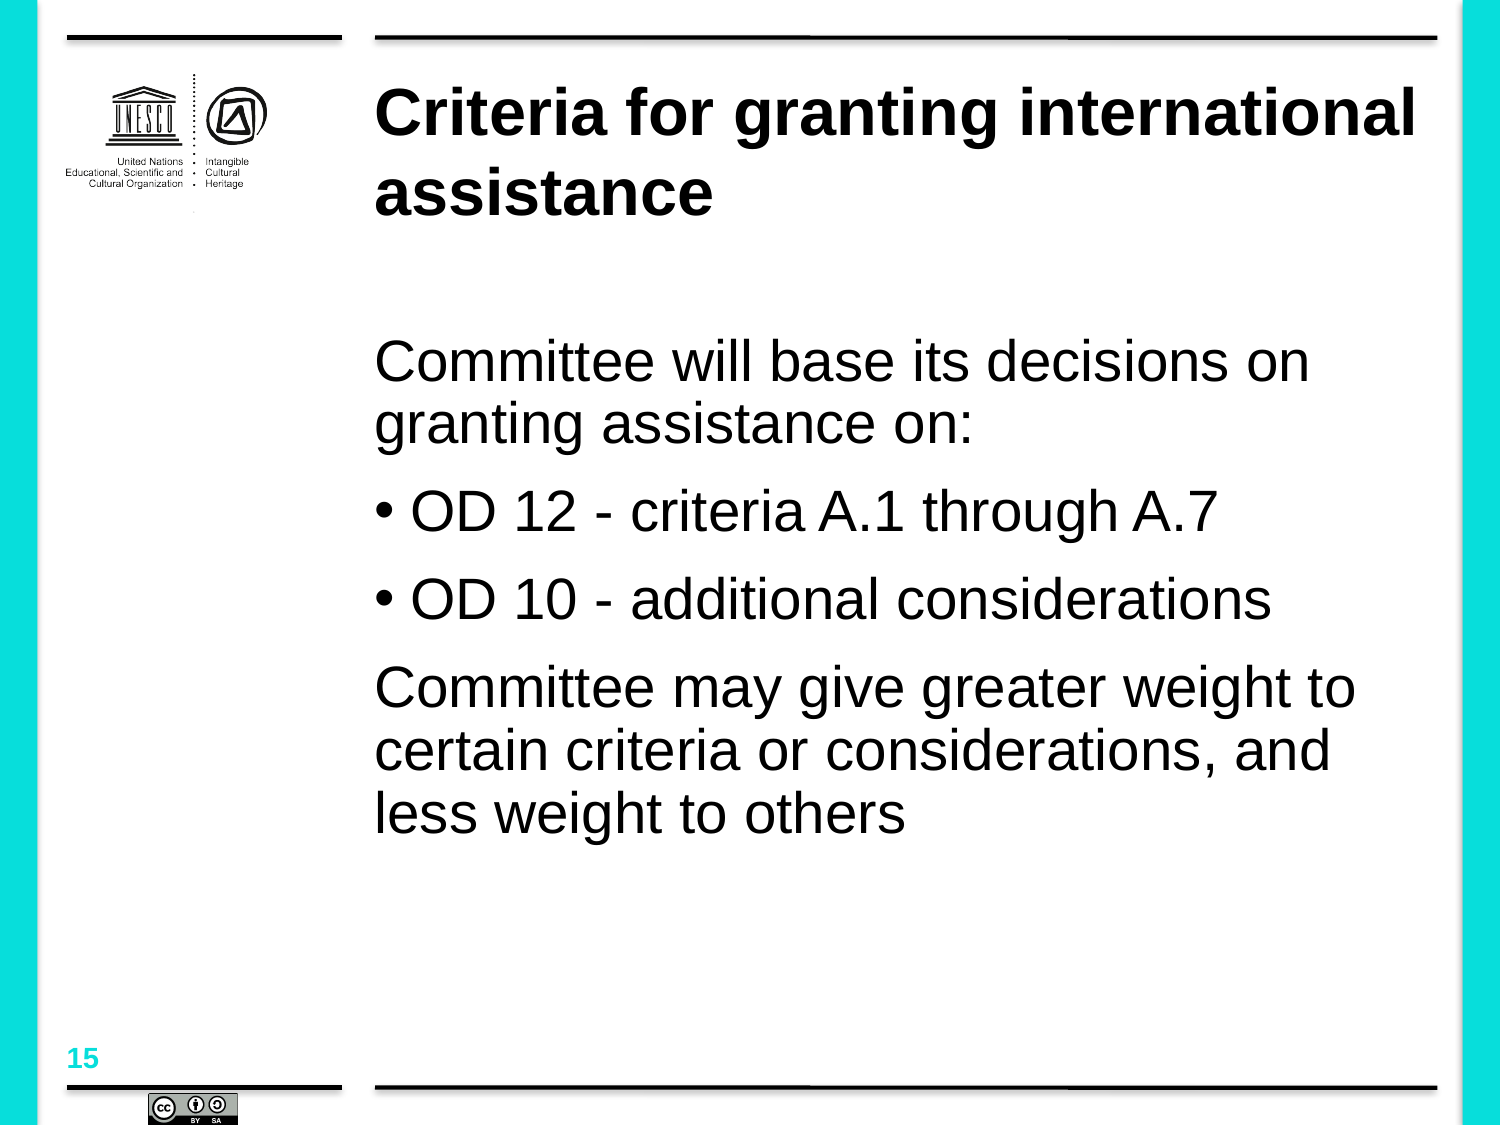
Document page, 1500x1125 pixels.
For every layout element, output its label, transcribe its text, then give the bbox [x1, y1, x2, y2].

picture [66, 74, 267, 213]
picture [148, 1093, 238, 1125]
title Criteria for granting international assistance [374, 68, 1438, 231]
list Committee will base its decisions on granting assistance on: OD 12 - criteria A.1 through A.7 OD 10 - additional considerations Committee may give greater weight to certain criteria or considerations, and less weight to others [374, 330, 1438, 852]
